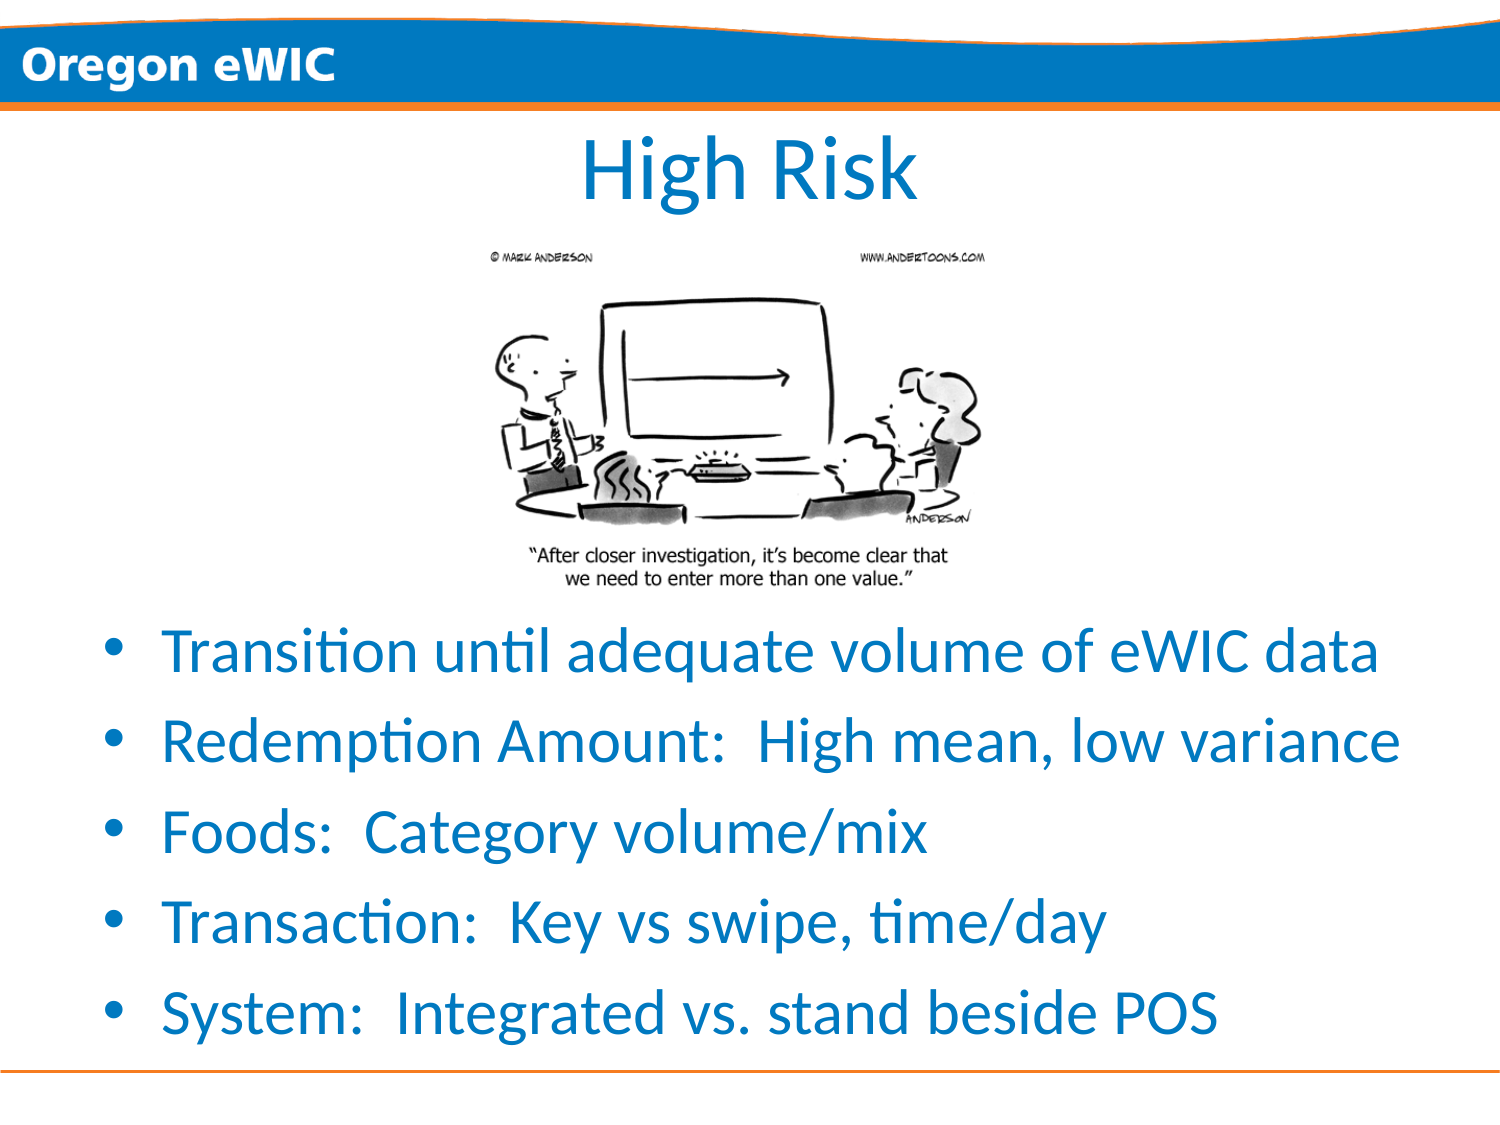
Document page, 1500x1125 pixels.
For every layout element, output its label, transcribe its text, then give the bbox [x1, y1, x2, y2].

picture [0, 1069, 1500, 1075]
picture [487, 249, 988, 626]
list Transition until adequate volume of eWIC data Redemption Amount: High mean, low variance Foods: Category volume/mix Transaction: Key vs swipe, time/day System: Integrated vs. stand beside POS [87, 600, 1438, 1063]
title High Risk [75, 99, 1425, 225]
picture [0, 12, 1500, 111]
